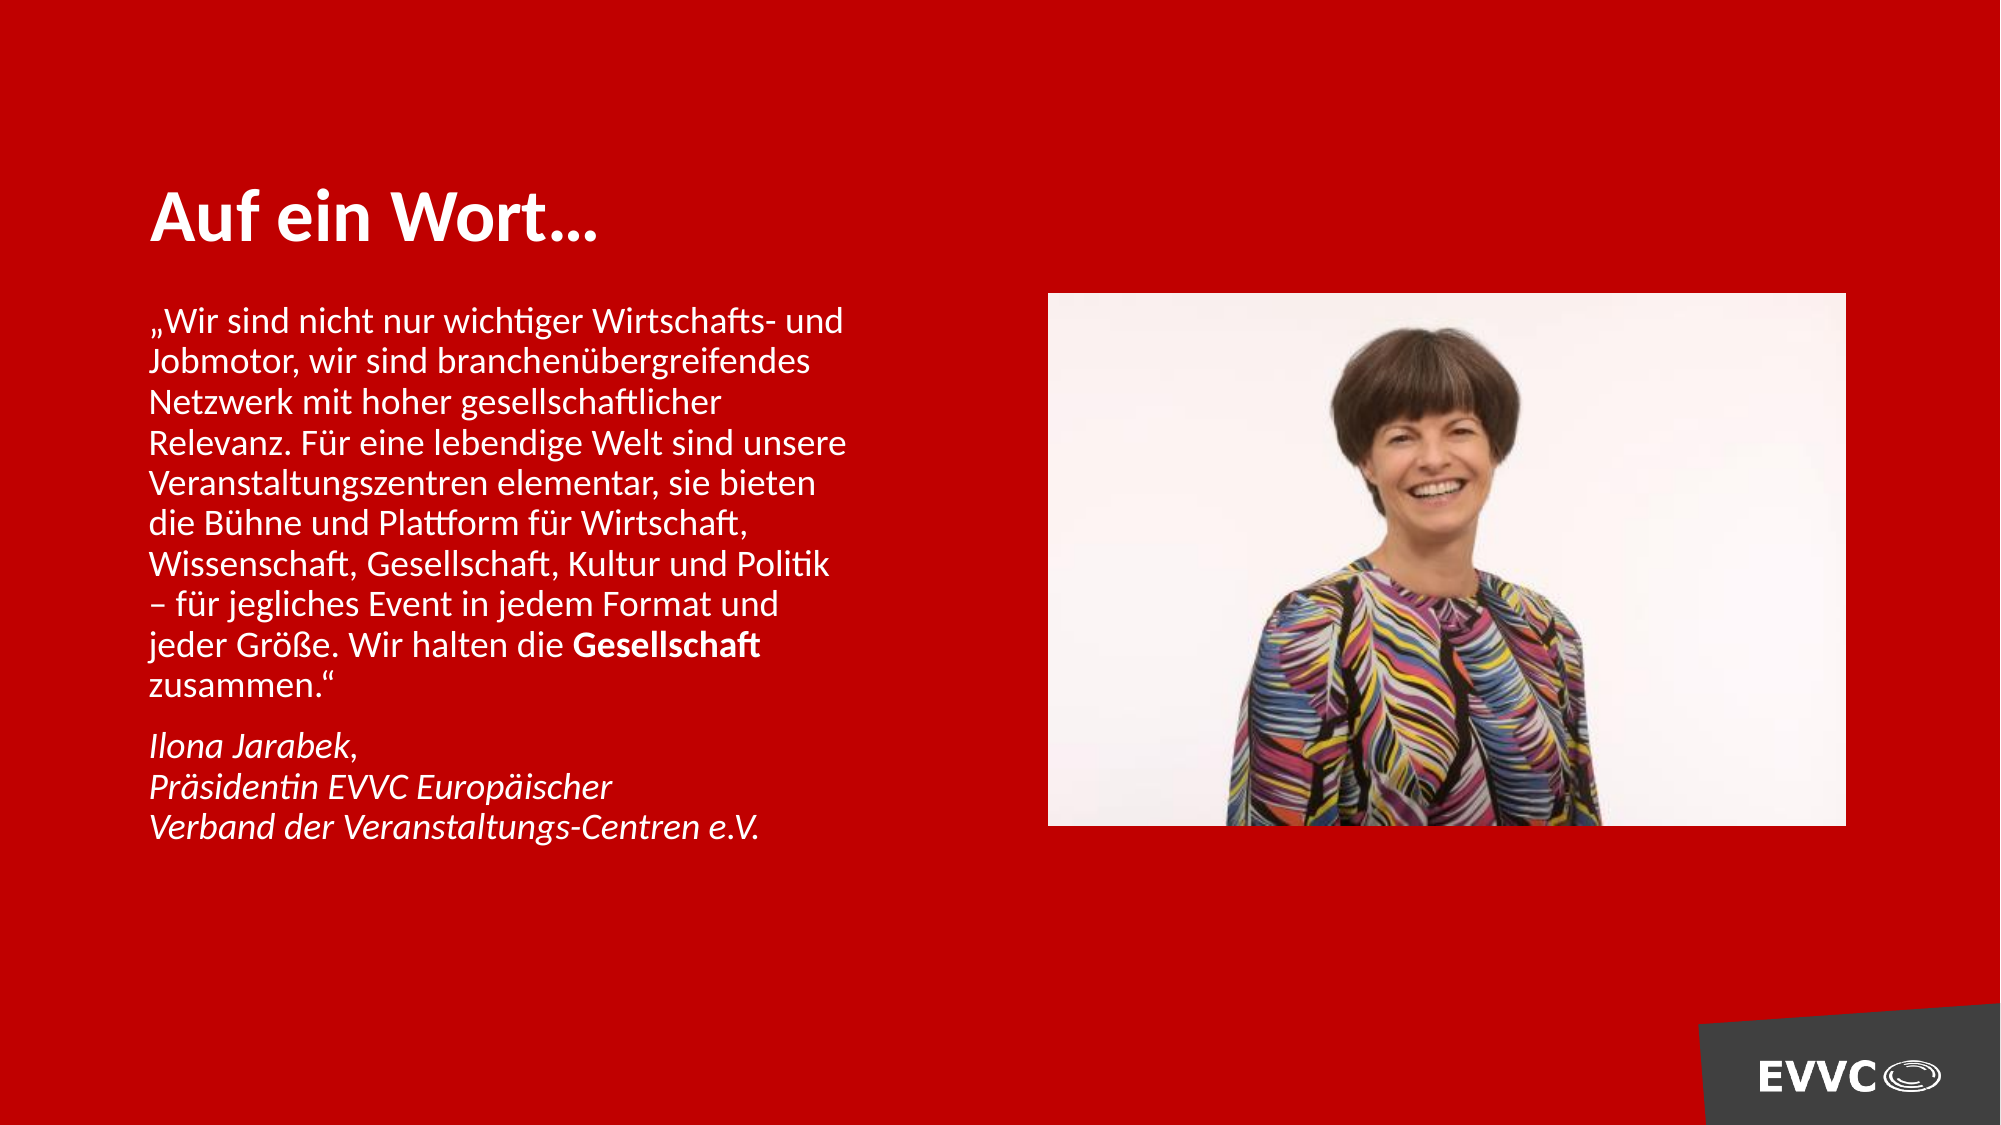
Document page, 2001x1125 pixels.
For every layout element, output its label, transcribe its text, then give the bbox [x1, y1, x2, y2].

picture [1048, 293, 1846, 826]
text_box Auf ein Wort… [135, 168, 1610, 362]
text_box „Wir sind nicht nur wichtiger Wirtschafts- und Jobmotor, wir sind branchenübergreifendes Netzwerk mit hoher gesellschaftlicher Relevanz. Für eine lebendige Welt sind unsere Veranstaltungszentren elementar, sie bieten die Bühne und Plattform für Wirtschaft, Wissenschaft, Gesellschaft, Kultur und Politik – für jegliches Event in jedem Format und jeder Größe. Wir halten die Gesellschaft zusammen.“ Ilona Jarabek, Präsidentin EVVC Europäischer Verband der Veranstaltungs-Centren e.V. [133, 293, 873, 990]
picture [1760, 1060, 1941, 1092]
